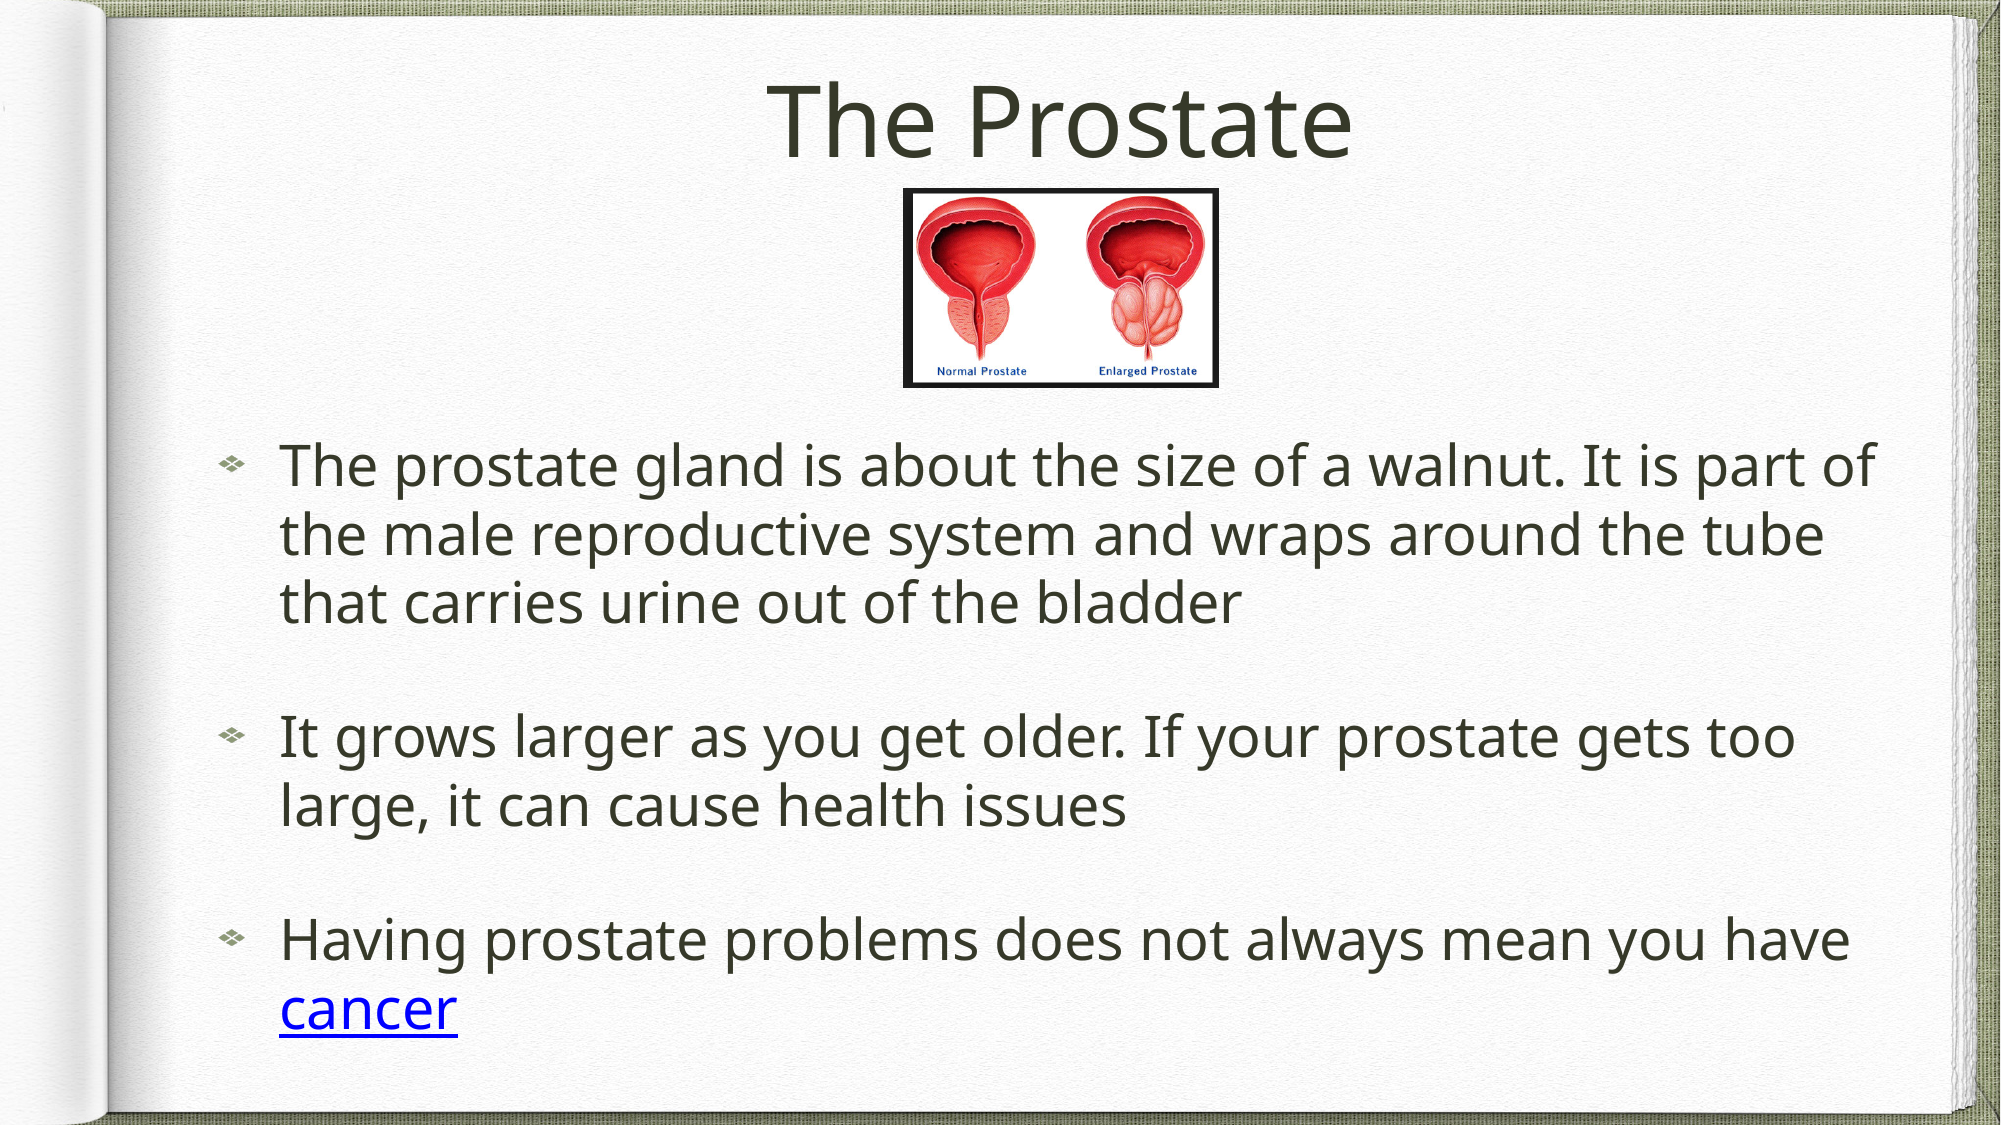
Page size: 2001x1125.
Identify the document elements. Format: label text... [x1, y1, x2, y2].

title The Prostate [310, 47, 1812, 189]
picture [0, 0, 2001, 1125]
list The prostate gland is about the size of a walnut. It is part of the male reproductive system and wraps around the tube that carries urine out of the bladder It grows larger as you get older. If your prostate gets too large, it can cause health issues Having prostate problems does not always mean you have cancer [209, 418, 1899, 1061]
